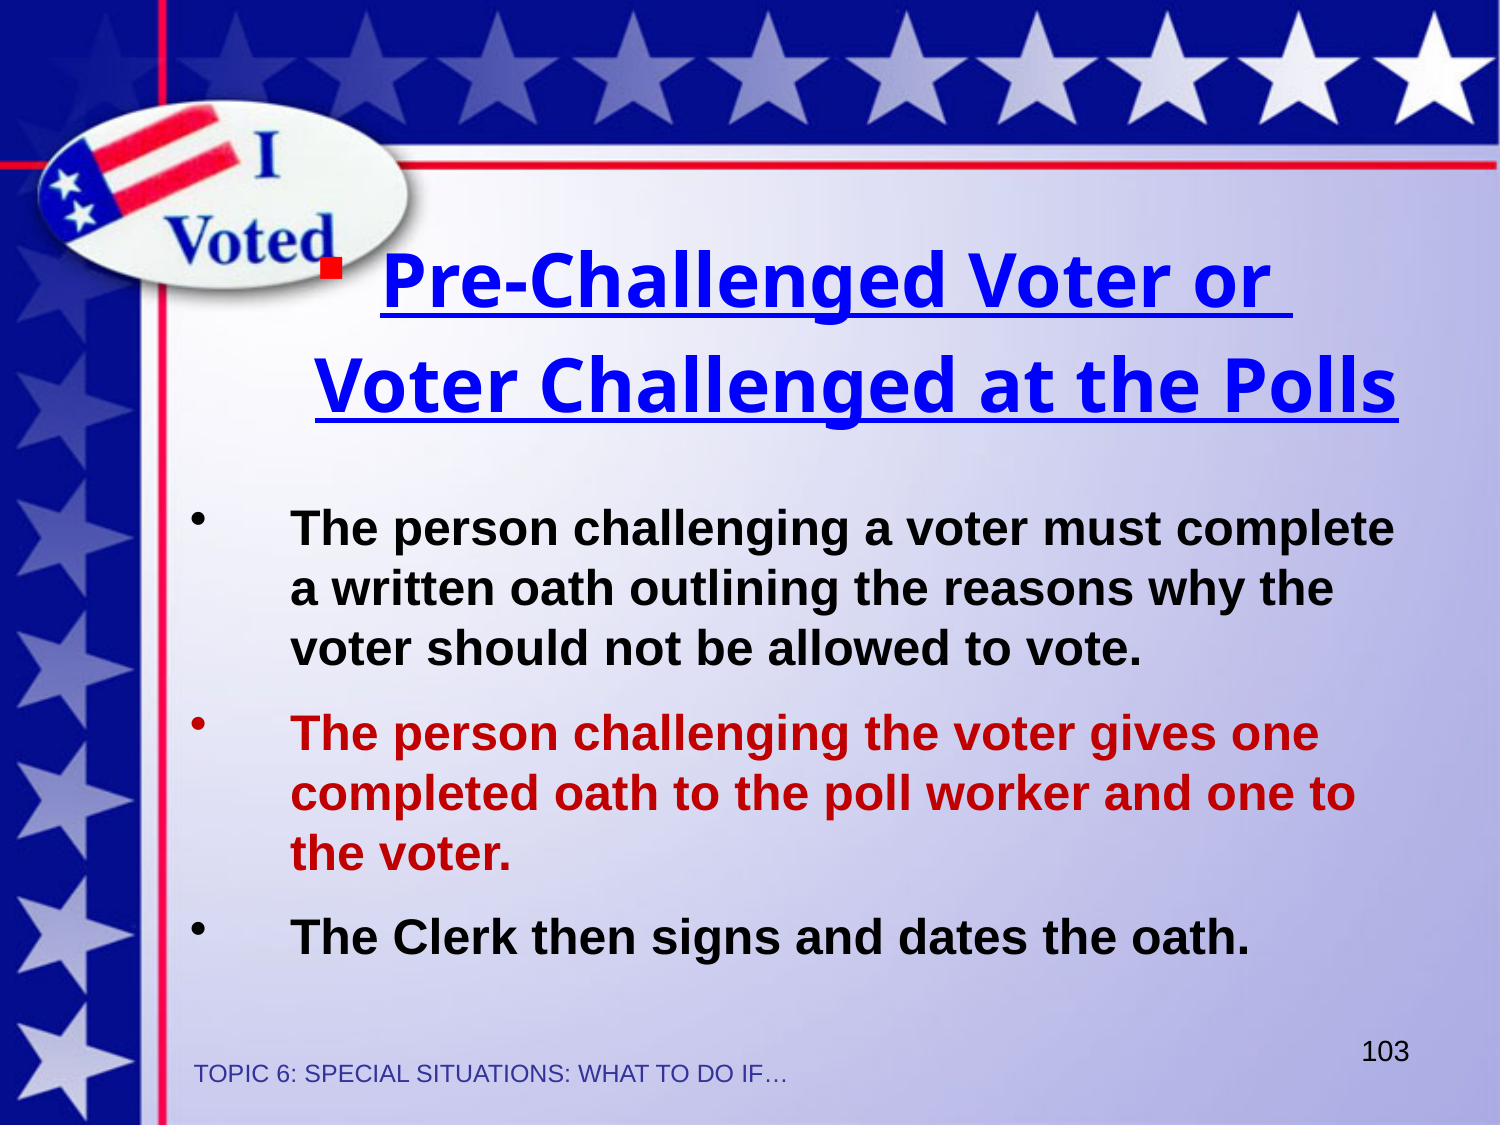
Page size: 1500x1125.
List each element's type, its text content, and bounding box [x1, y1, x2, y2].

picture [0, 0, 1500, 1125]
text_box Pre-Challenged Voter or Voter Challenged at the Polls [300, 224, 1463, 435]
text_box TOPIC 6: SPECIAL SITUATIONS: WHAT TO DO IF… [178, 1050, 805, 1095]
slide_number 103 [1074, 1024, 1426, 1103]
list The person challenging a voter must complete a written oath outlining the reasons why the voter should not be allowed to vote. The person challenging the voter gives one completed oath to the poll worker and one to the voter. The Clerk then signs and dates the oath. [174, 487, 1438, 1038]
